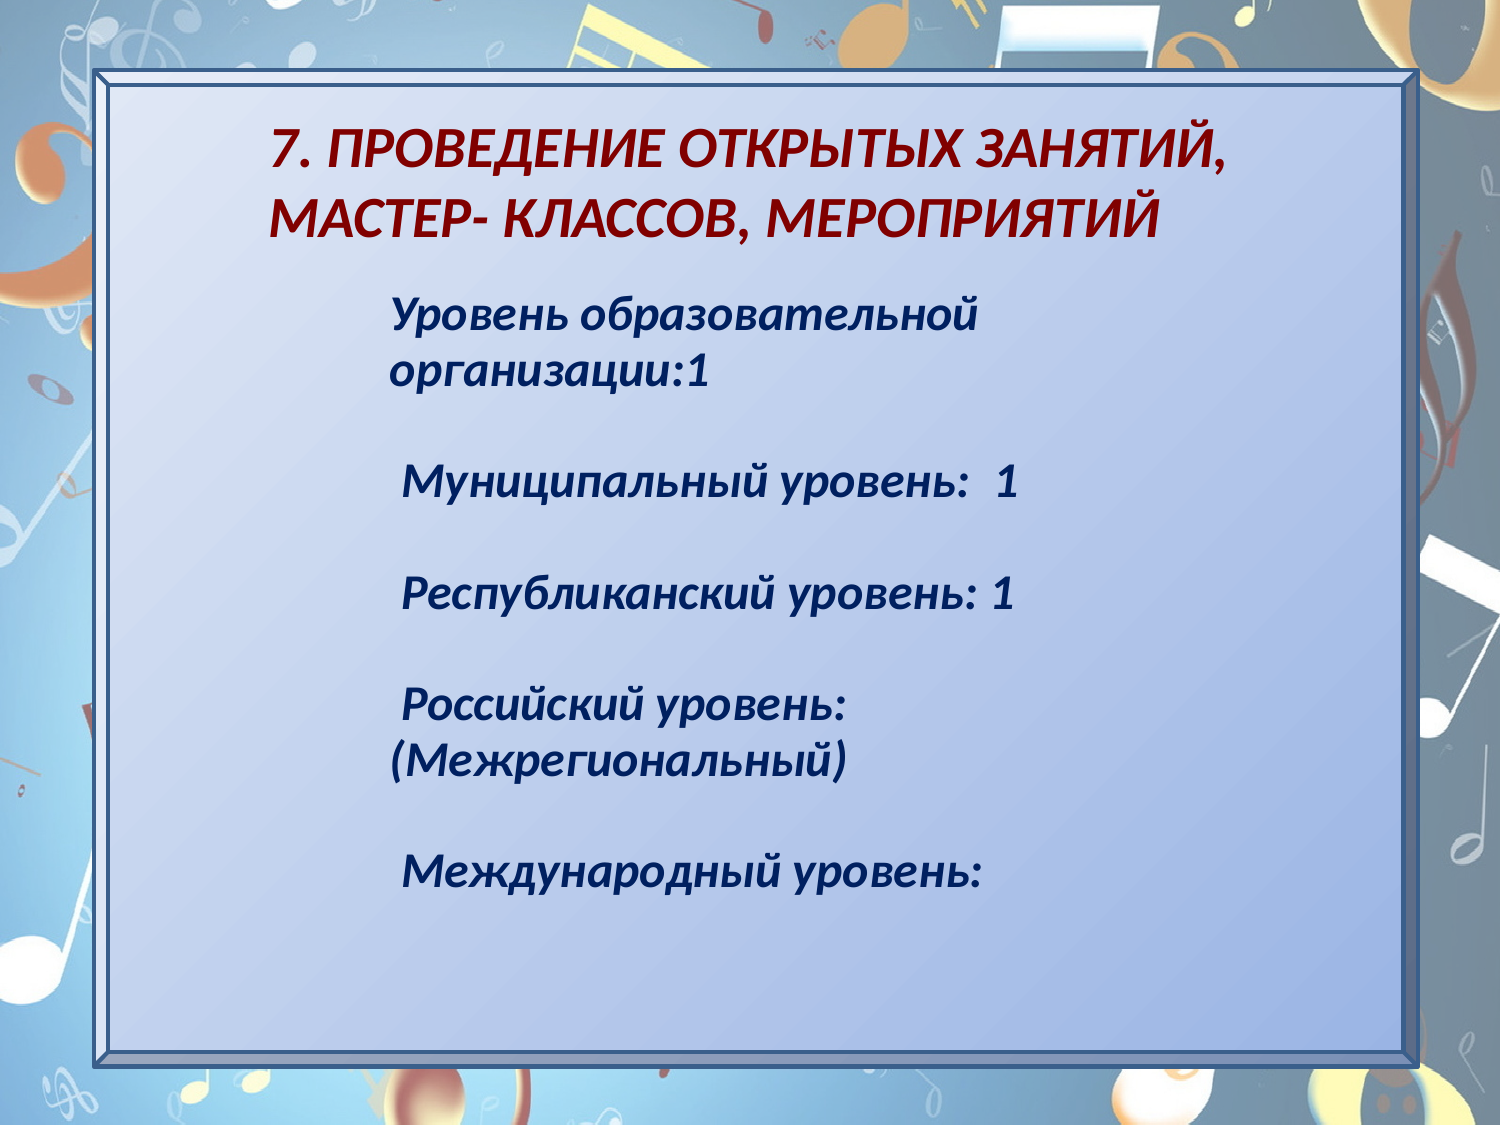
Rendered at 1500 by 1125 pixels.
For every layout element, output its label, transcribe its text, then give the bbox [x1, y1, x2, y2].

text_box Уровень образовательной организации:1 Муниципальный уровень: 1 Республиканский уровень: 1 Российский уровень: (Межрегиональный) Международный уровень: [374, 278, 1125, 994]
text_box 7. ПРОВЕДЕНИЕ ОТКРЫТЫХ ЗАНЯТИЙ, МАСТЕР- КЛАССОВ, МЕРОПРИЯТИЙ [253, 101, 1353, 257]
